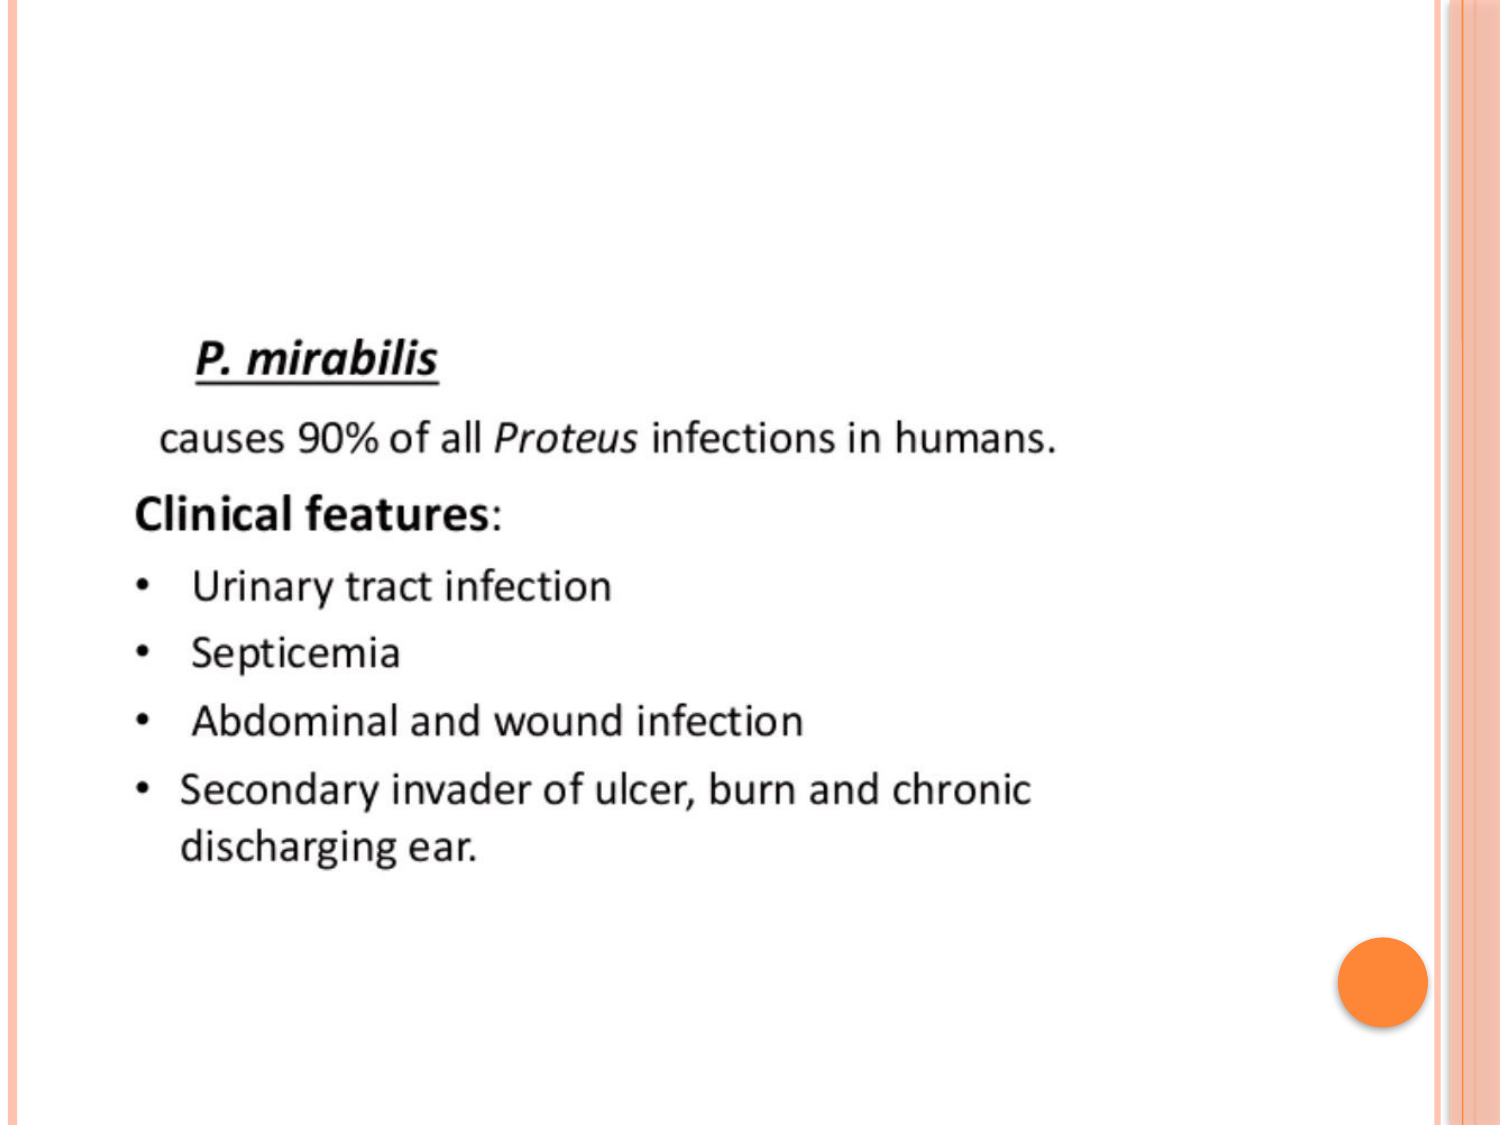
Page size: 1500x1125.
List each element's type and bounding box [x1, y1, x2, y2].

list [61, 109, 1274, 1016]
